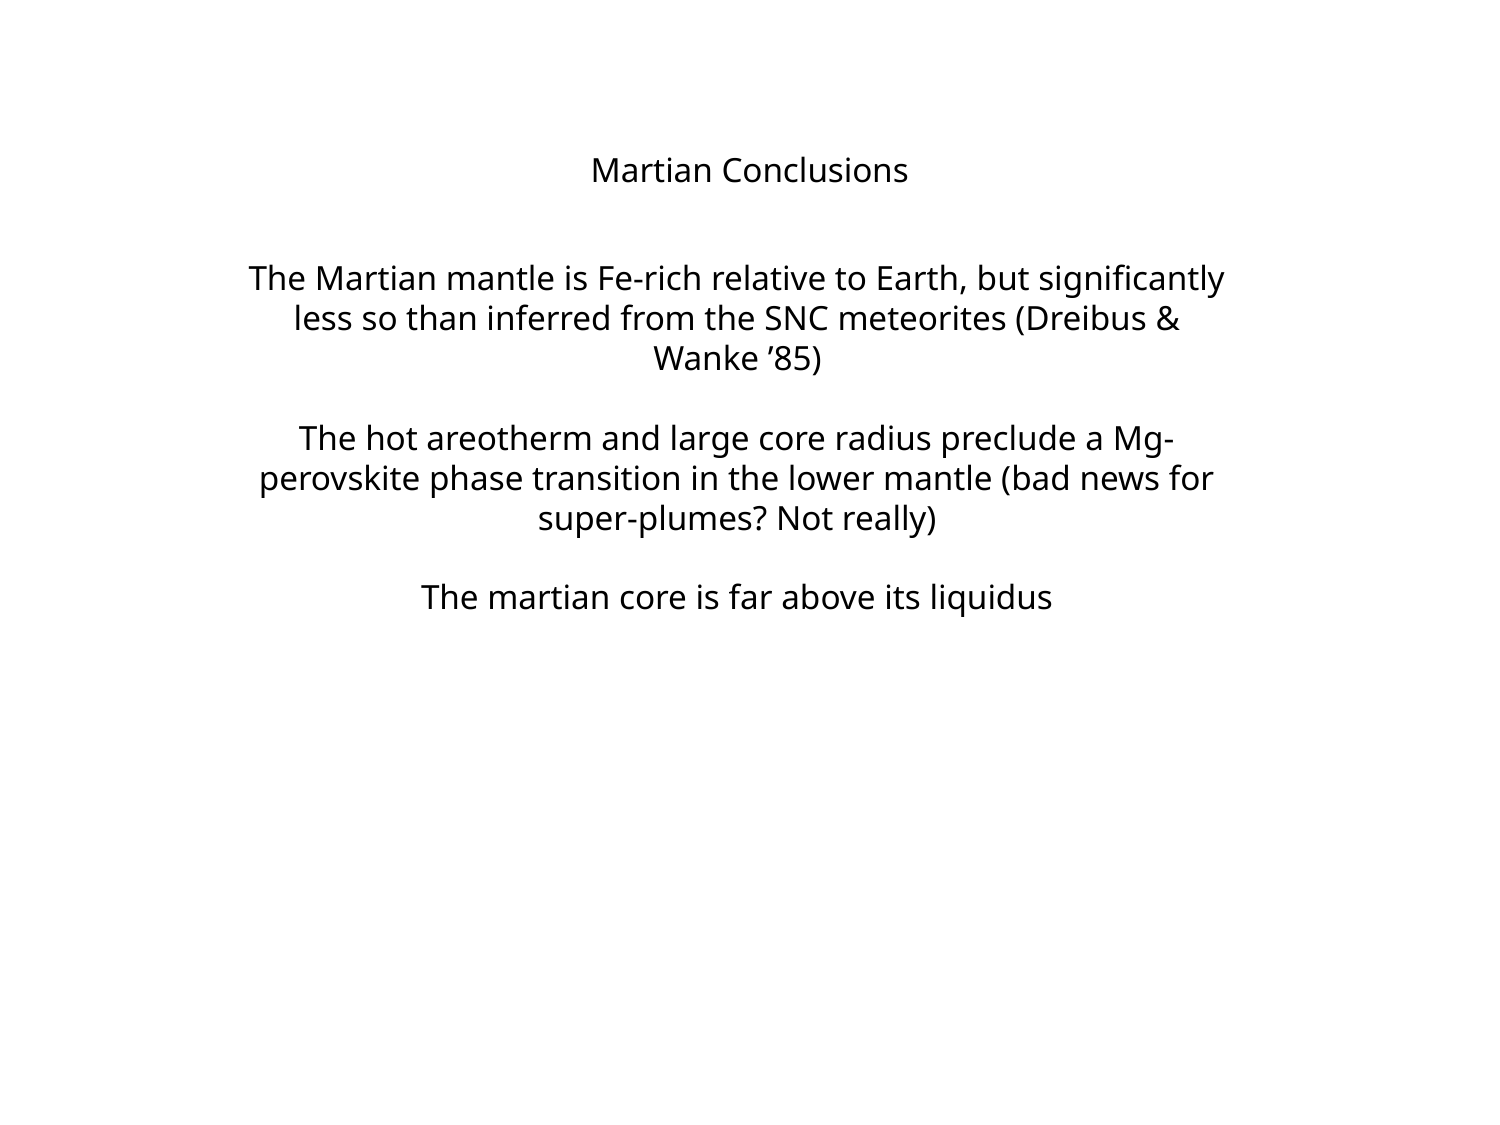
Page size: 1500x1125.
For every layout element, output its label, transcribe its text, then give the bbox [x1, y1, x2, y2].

title Martian Conclusions [75, 75, 1425, 263]
text_box The Martian mantle is Fe-rich relative to Earth, but significantly less so than inferred from the SNC meteorites (Dreibus & Wanke ’85) The hot areotherm and large core radius preclude a Mg-perovskite phase transition in the lower mantle (bad news for super-plumes? Not really) The martian core is far above its liquidus [225, 249, 1250, 624]
